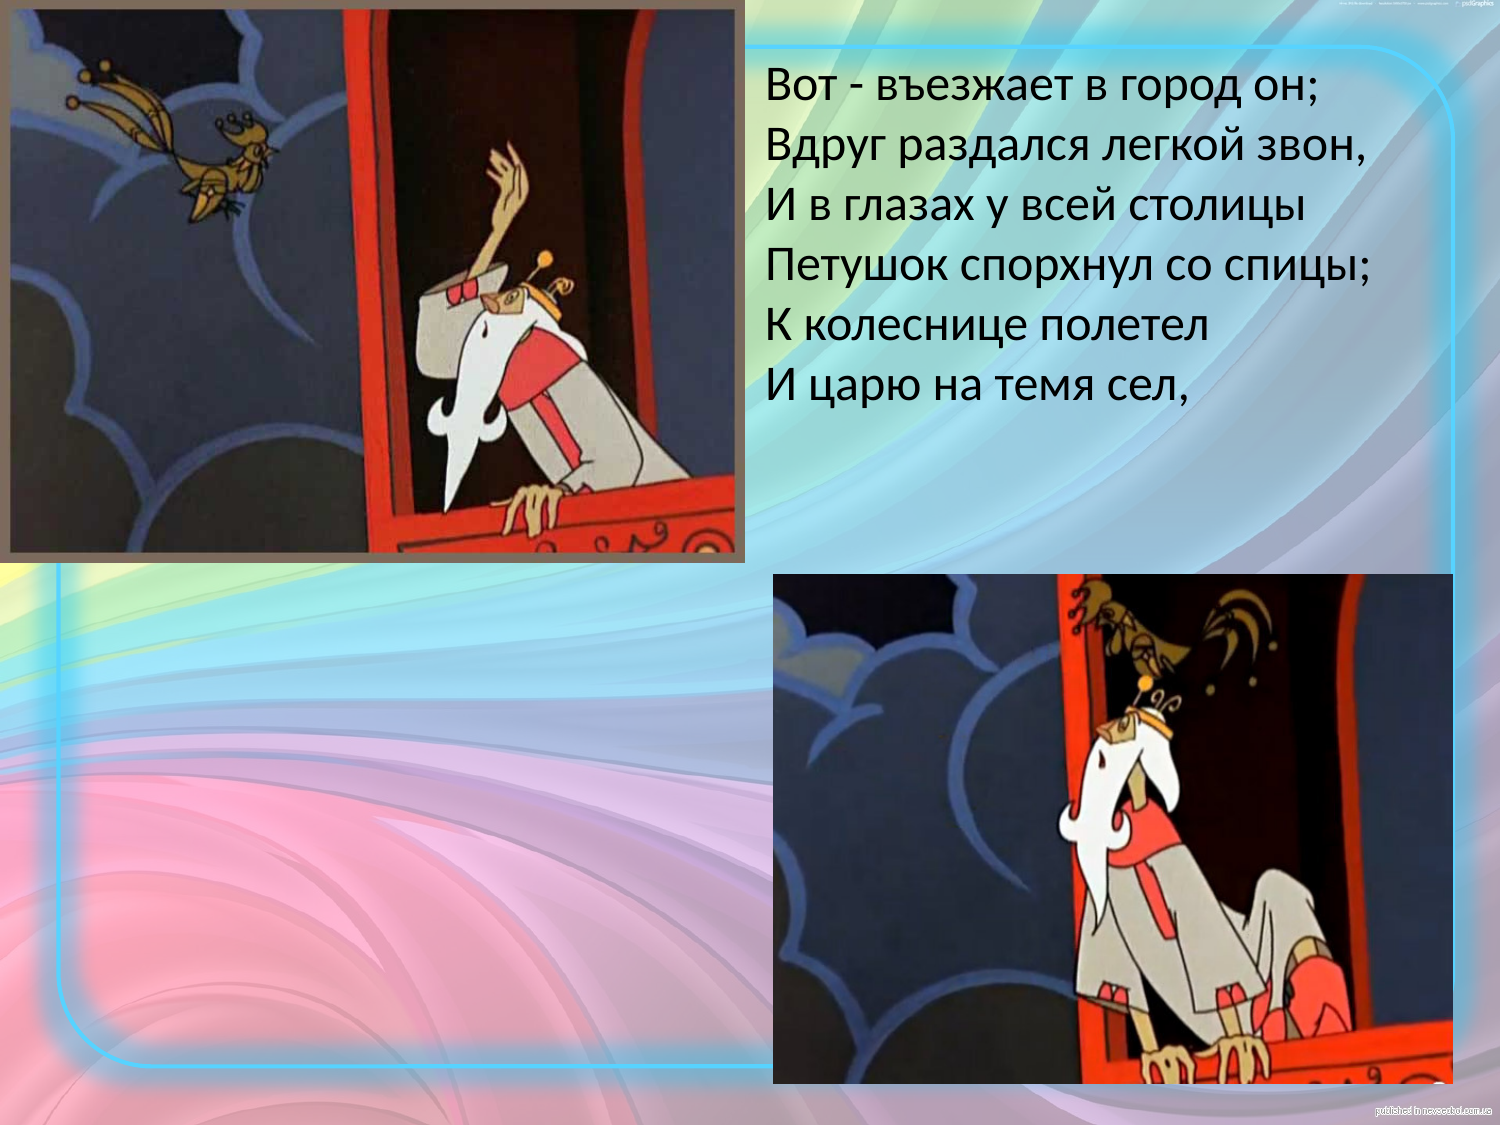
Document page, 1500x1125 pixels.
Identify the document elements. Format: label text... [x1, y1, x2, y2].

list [0, 0, 745, 563]
picture [773, 574, 1453, 1084]
list Вот - въезжает в город он; Вдруг раздался легкой звон, И в глазах у всей столицы Петушок спорхнул со спицы; К колеснице полетел И царю на темя сел, [749, 42, 1448, 575]
